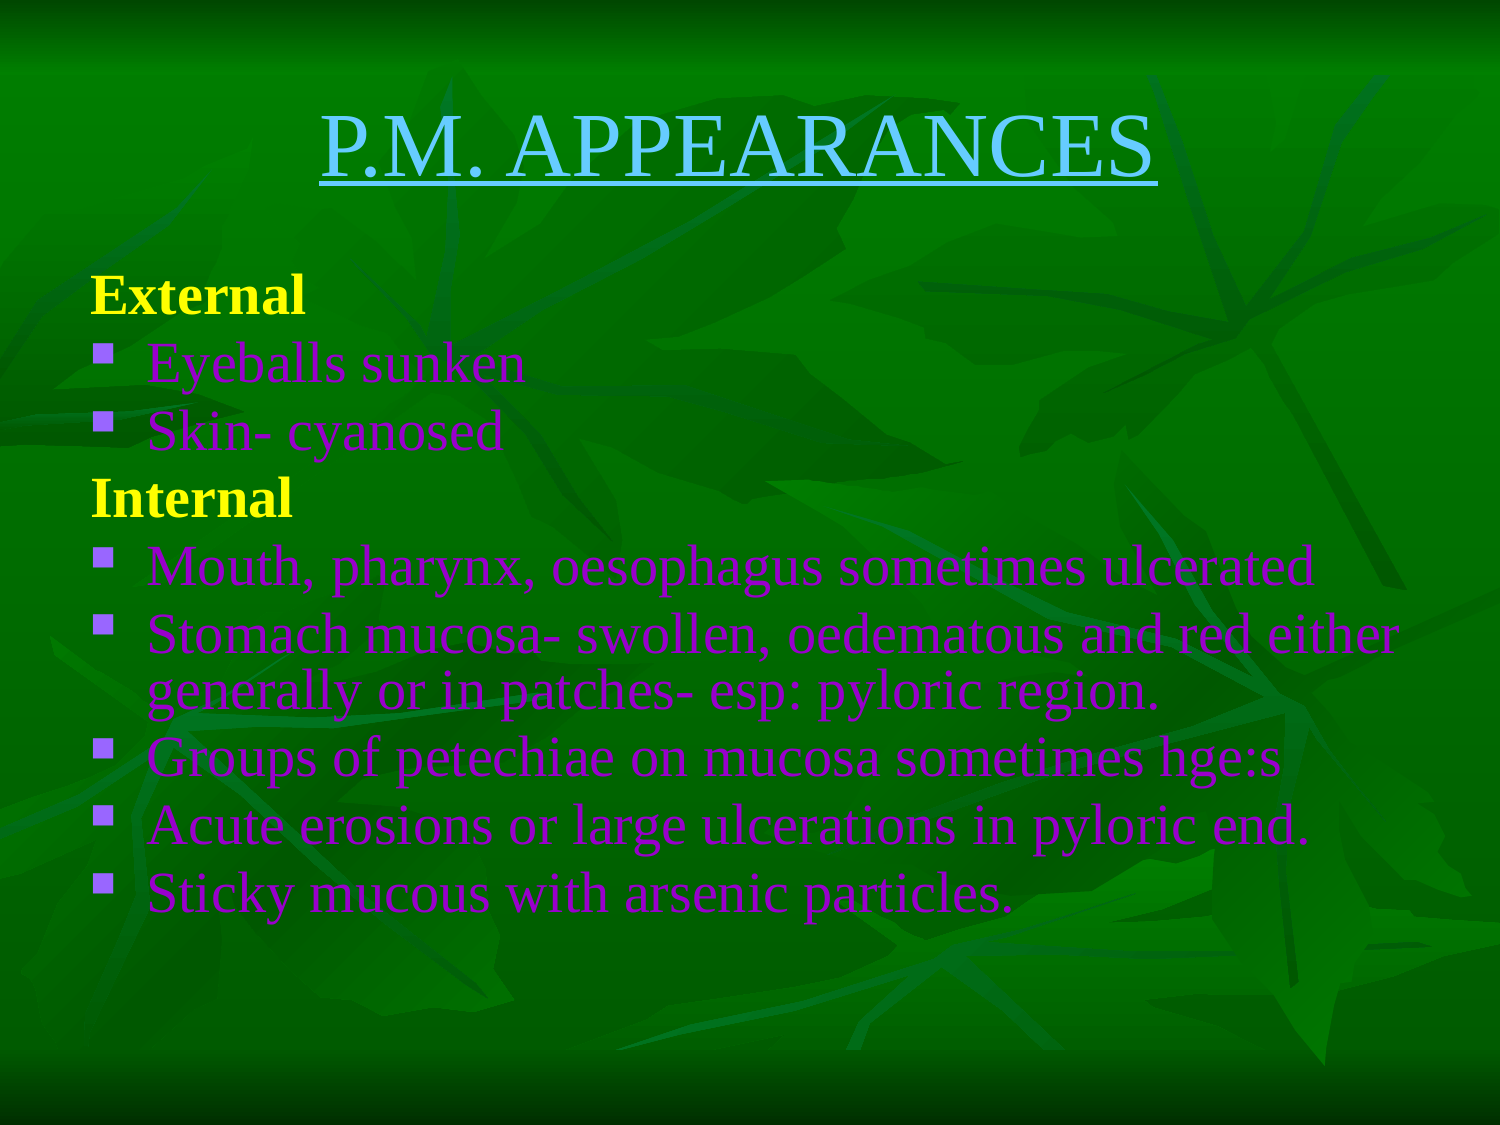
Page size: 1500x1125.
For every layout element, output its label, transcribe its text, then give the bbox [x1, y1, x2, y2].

title P.M. APPEARANCES [75, 45, 1425, 234]
list External Eyeballs sunken Skin- cyanosed Internal Mouth, pharynx, oesophagus sometimes ulcerated Stomach mucosa- swollen, oedematous and red either generally or in patches- esp: pyloric region. Groups of petechiae on mucosa sometimes hge:s Acute erosions or large ulcerations in pyloric end. Sticky mucous with arsenic particles. [75, 262, 1425, 1006]
